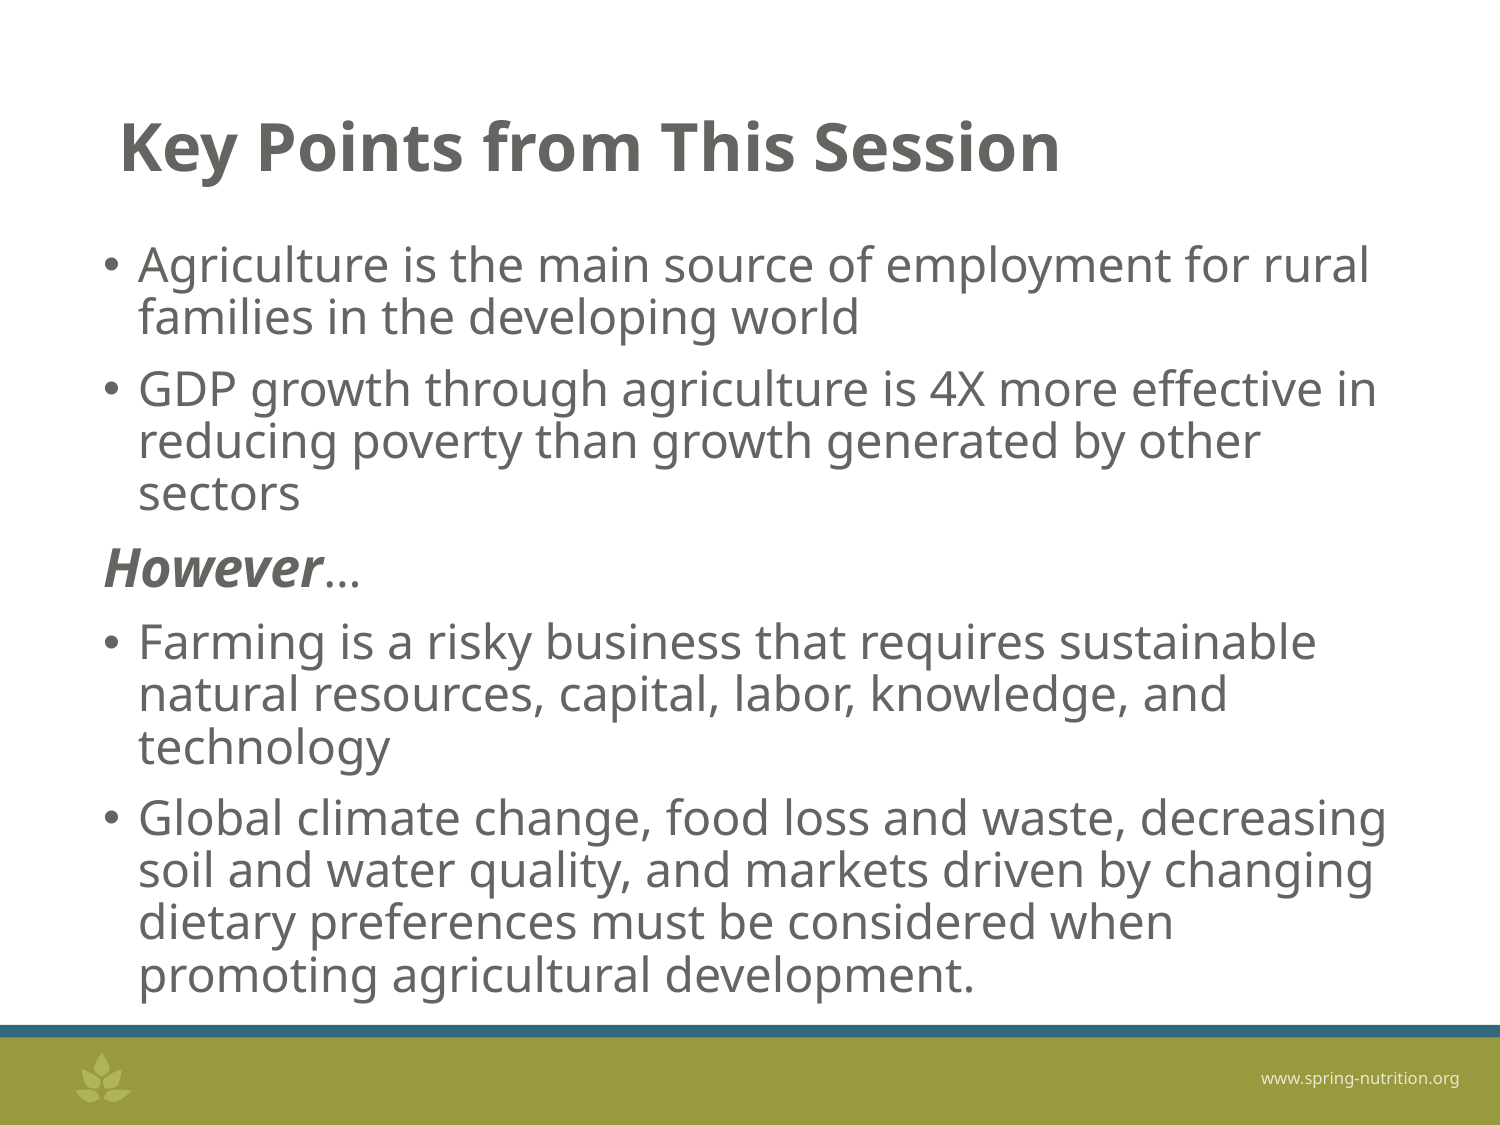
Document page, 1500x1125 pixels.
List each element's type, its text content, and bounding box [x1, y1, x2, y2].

list Agriculture is the main source of employment for rural families in the developing world GDP growth through agriculture is 4X more effective in reducing poverty than growth generated by other sectors However… Farming is a risky business that requires sustainable natural resources, capital, labor, knowledge, and technology Global climate change, food loss and waste, decreasing soil and water quality, and markets driven by changing dietary preferences must be considered when promoting agricultural development. [103, 240, 1397, 1014]
title Key Points from This Session [103, 59, 1397, 240]
